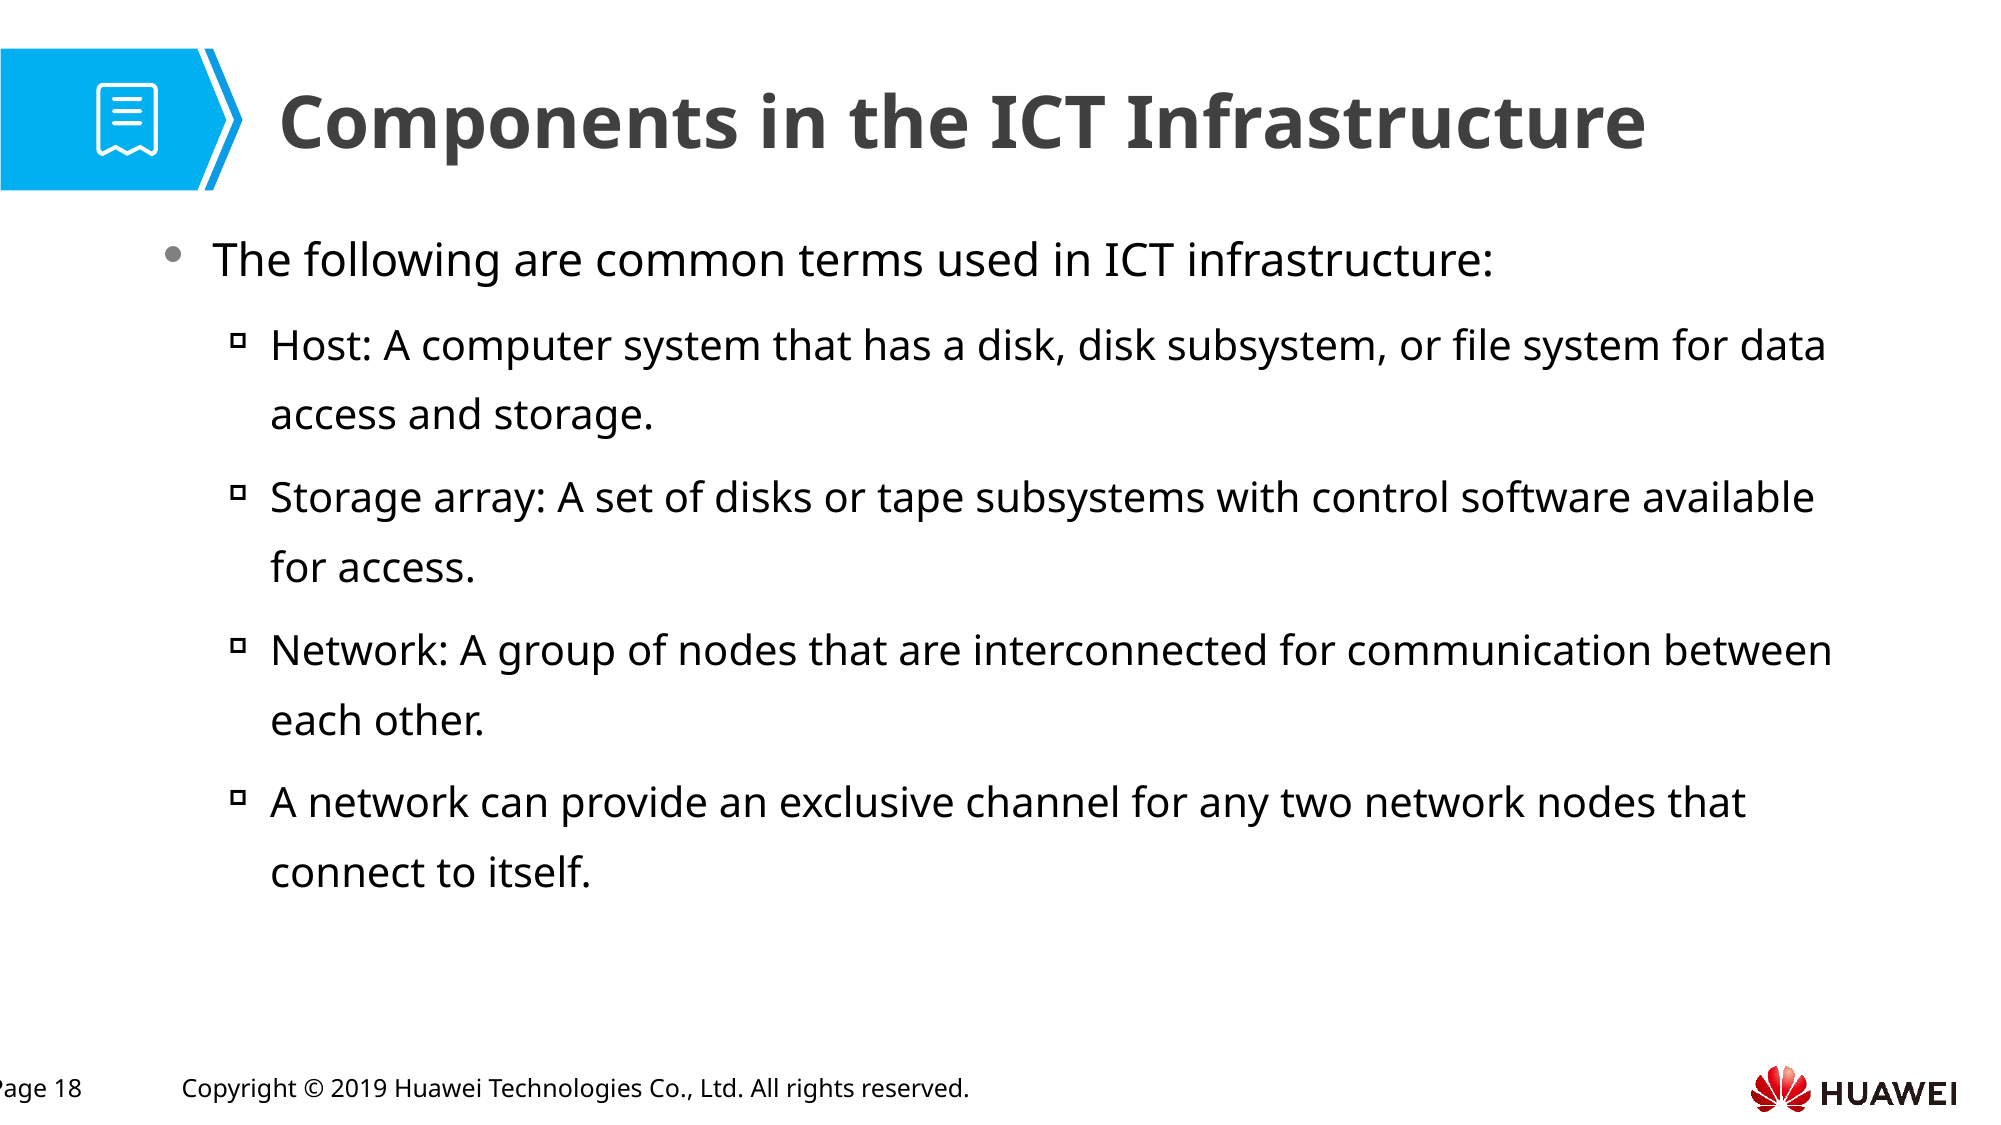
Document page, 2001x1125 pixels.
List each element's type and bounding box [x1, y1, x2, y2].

list [261, 67, 1875, 173]
list [149, 202, 1883, 971]
picture [1751, 1066, 1956, 1112]
